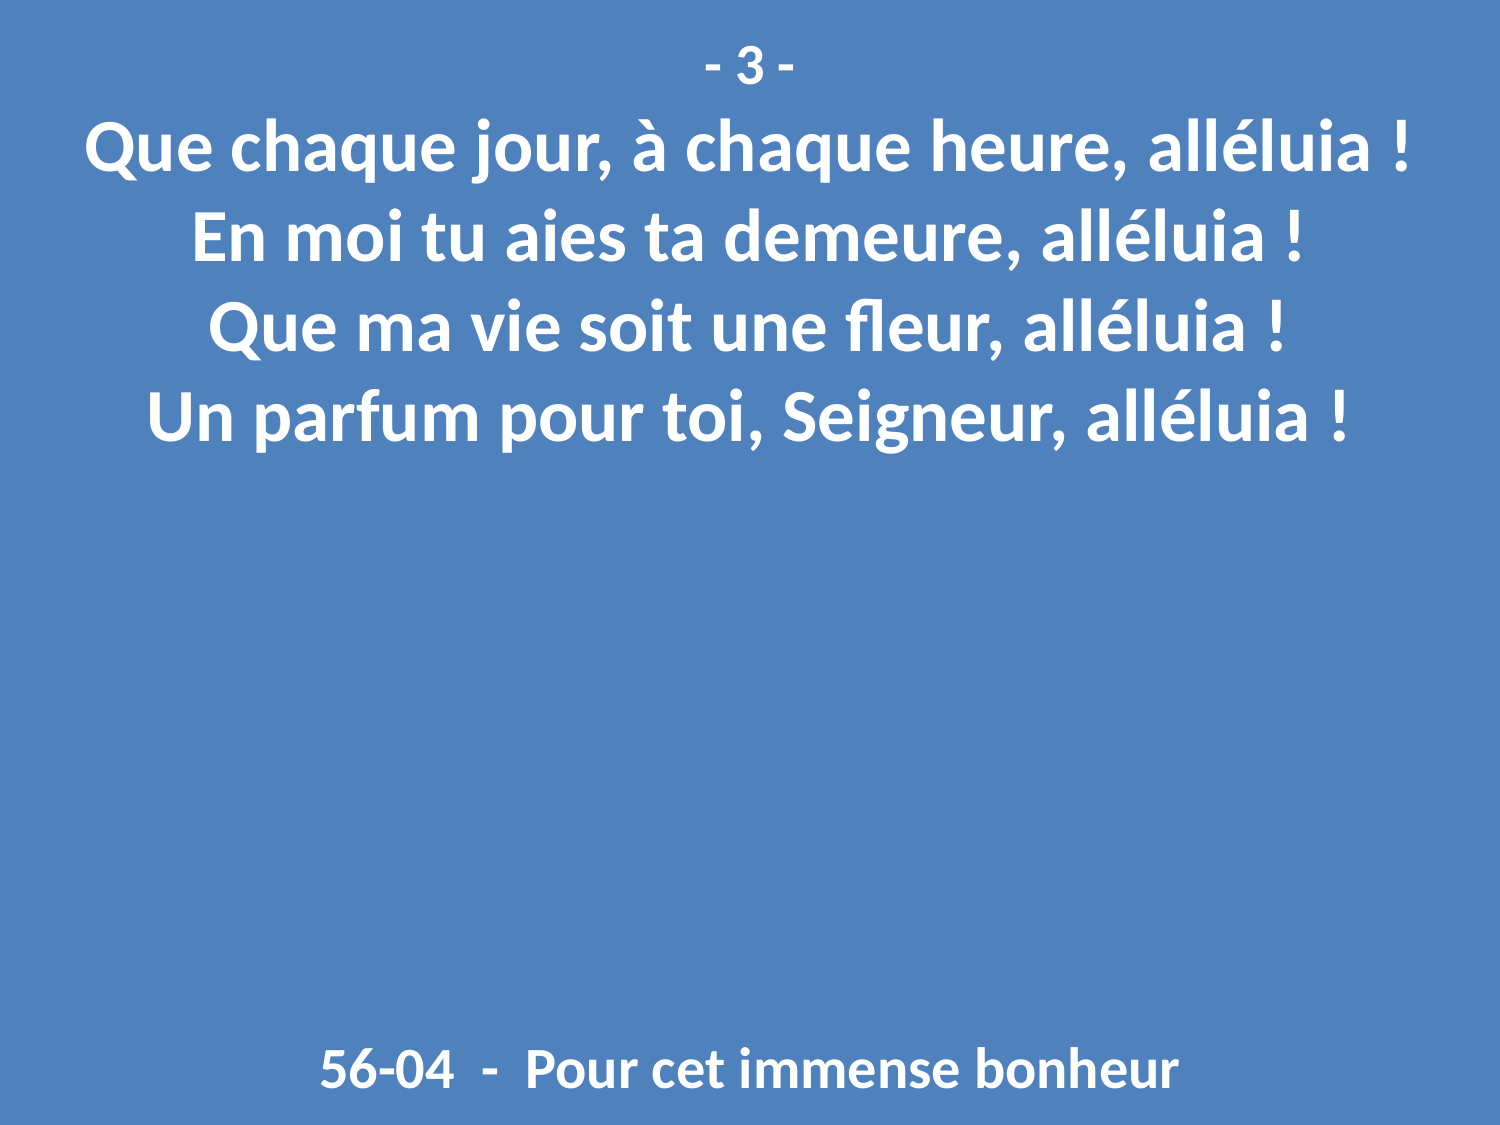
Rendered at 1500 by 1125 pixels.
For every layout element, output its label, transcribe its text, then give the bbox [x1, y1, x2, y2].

text_box - 3 - Que chaque jour, à chaque heure, alléluia ! En moi tu aies ta demeure, alléluia ! Que ma vie soit une fleur, alléluia ! Un parfum pour toi, Seigneur, alléluia ! [0, 19, 1500, 464]
text_box 56-04 - Pour cet immense bonheur [0, 1023, 1500, 1108]
